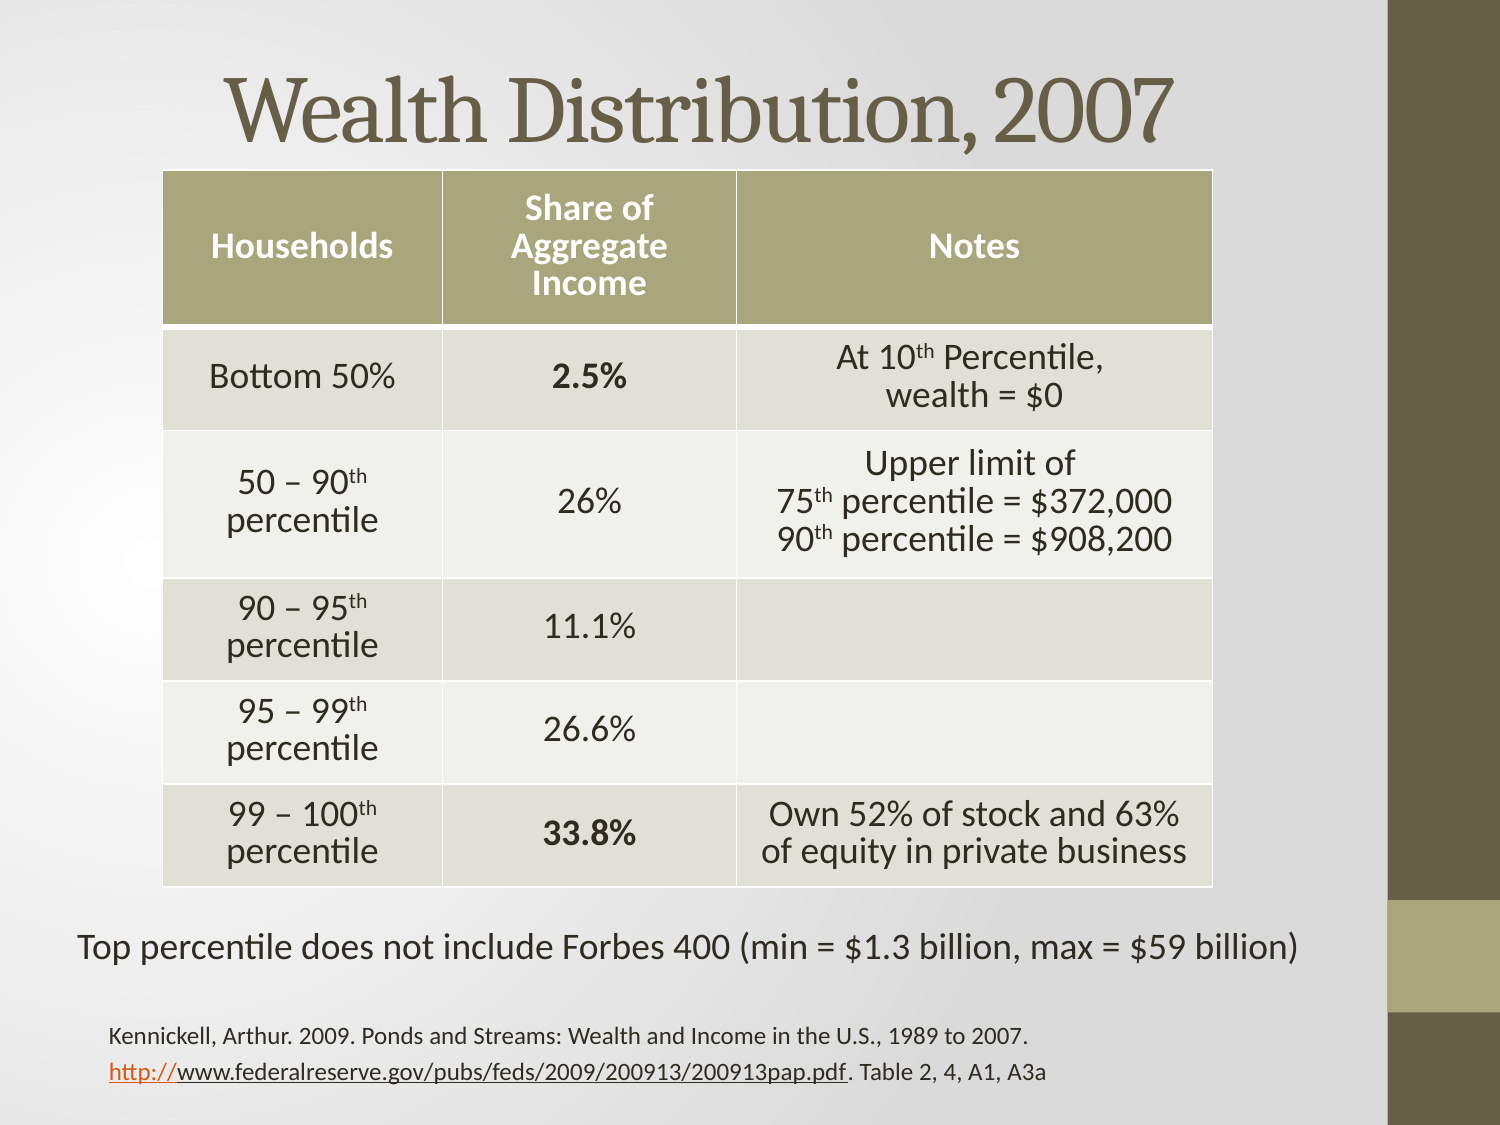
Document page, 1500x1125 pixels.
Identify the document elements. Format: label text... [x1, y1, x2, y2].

table_cell Own 52% of stock and 63% of equity in private business [737, 785, 1212, 886]
table_header Households [163, 171, 442, 324]
table_cell 95 – 99th percentile [163, 682, 442, 783]
title Wealth Distribution, 2007 [75, 45, 1325, 163]
text_box Top percentile does not include Forbes 400 (min = $1.3 billion, max = $59 billion) [62, 914, 1325, 975]
table_cell 90 – 95th percentile [163, 579, 442, 680]
table_cell 26% [443, 431, 736, 577]
table_cell 99 – 100th percentile [163, 785, 442, 886]
table_header Share of Aggregate Income [443, 171, 736, 324]
table_cell 50 – 90th percentile [163, 431, 442, 577]
table_cell Upper limit of 75th percentile = $372,000 90th percentile = $908,200 [737, 431, 1212, 577]
table_cell [737, 579, 1212, 680]
table_cell At 10th Percentile, wealth = $0 [737, 330, 1212, 430]
table_header Notes [737, 171, 1212, 324]
table_cell Bottom 50% [163, 330, 442, 430]
list Kennickell, Arthur. 2009. Ponds and Streams: Wealth and Income in the U.S., 1989 to 2007. http://www.federalreserve.gov/pubs/feds/2009/200913/200913pap.pdf. Table 2, 4, A1, A3a [75, 1012, 1325, 1100]
table_cell 2.5% [443, 330, 736, 430]
table_cell 11.1% [443, 579, 736, 680]
table_cell 33.8% [443, 785, 736, 886]
table_cell [737, 682, 1212, 783]
table_cell 26.6% [443, 682, 736, 783]
